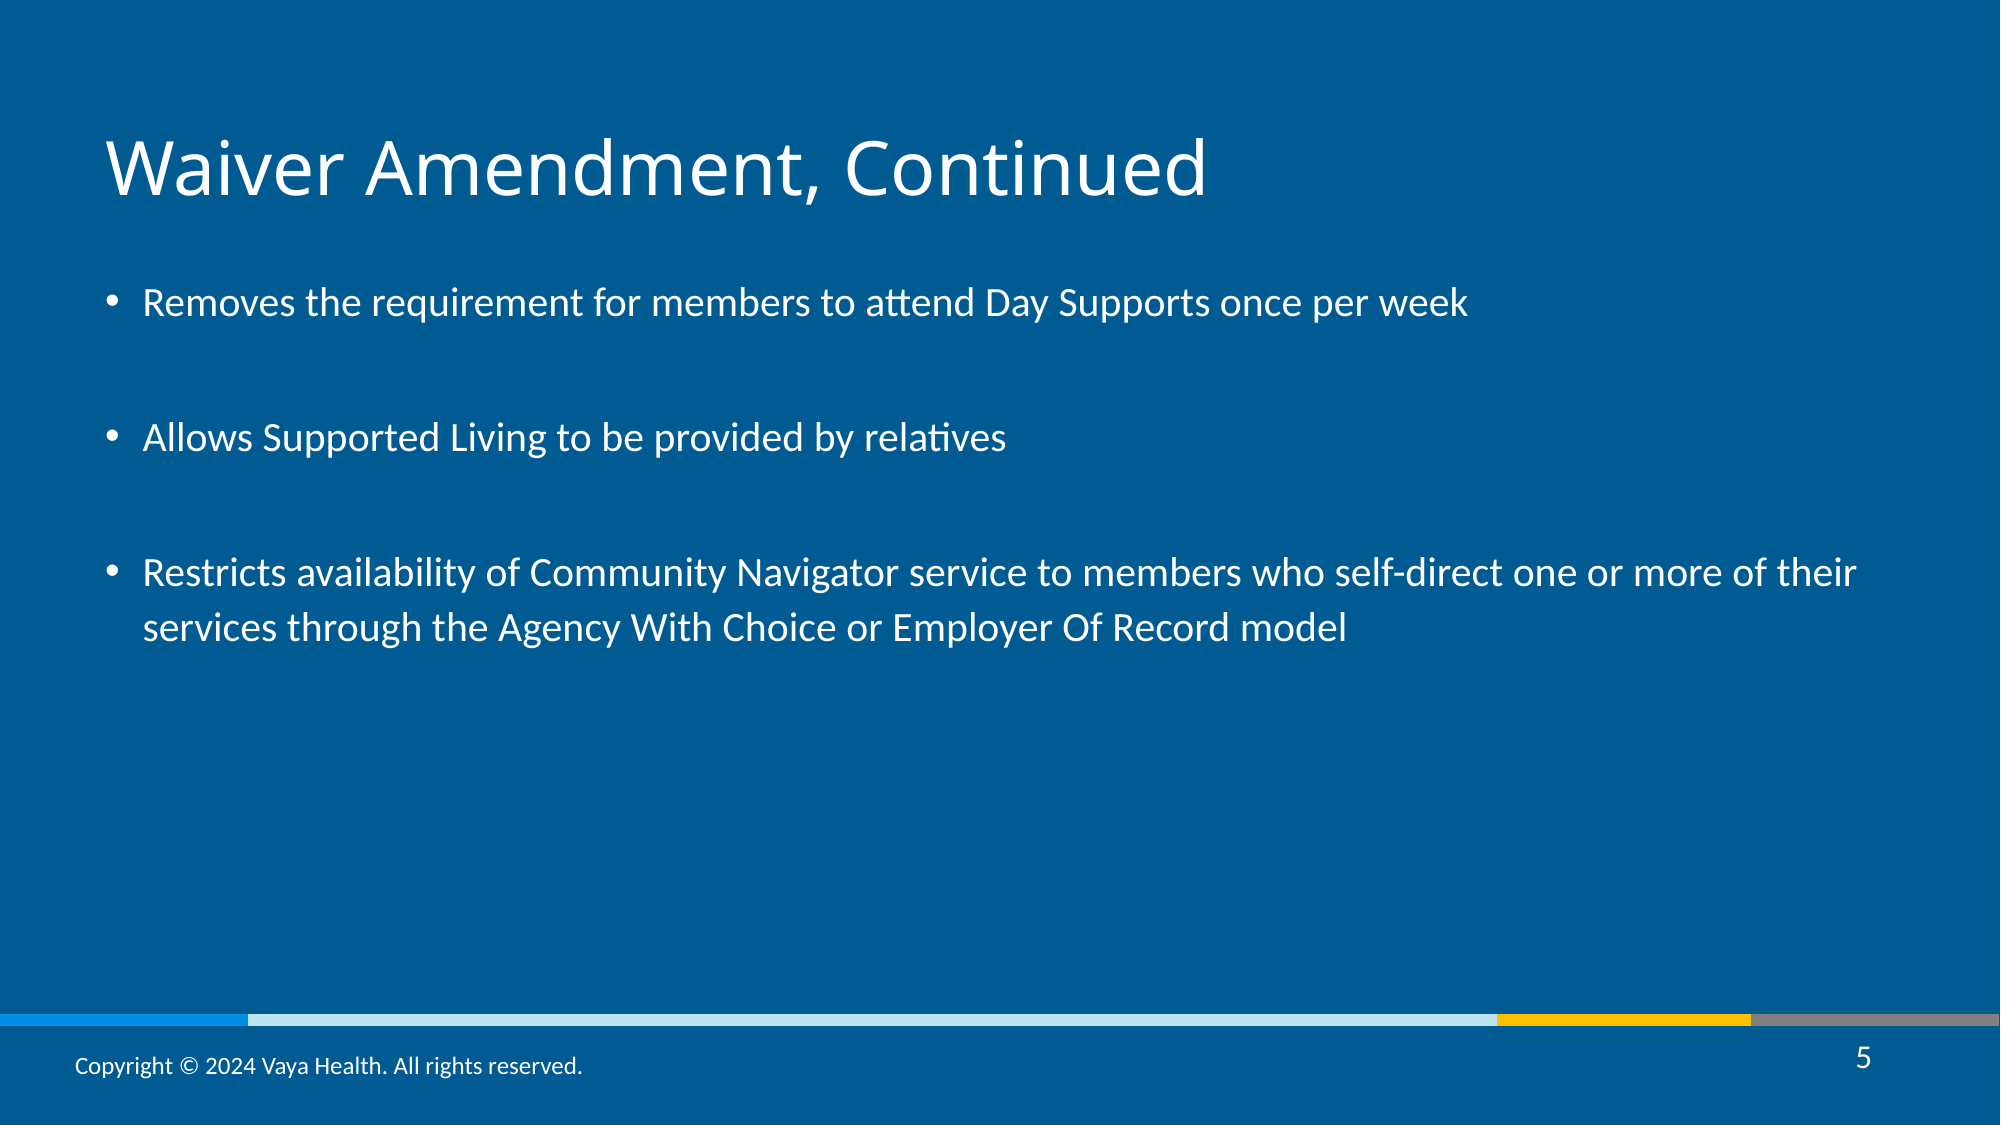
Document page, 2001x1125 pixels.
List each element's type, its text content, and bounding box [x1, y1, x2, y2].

list Removes the requirement for members to attend Day Supports once per week Allows Supported Living to be provided by relatives Restricts availability of Community Navigator service to members who self-direct one or more of their services through the Agency With Choice or Employer Of Record model [105, 270, 1904, 709]
list Waiver Amendment, Continued [105, 120, 1904, 211]
